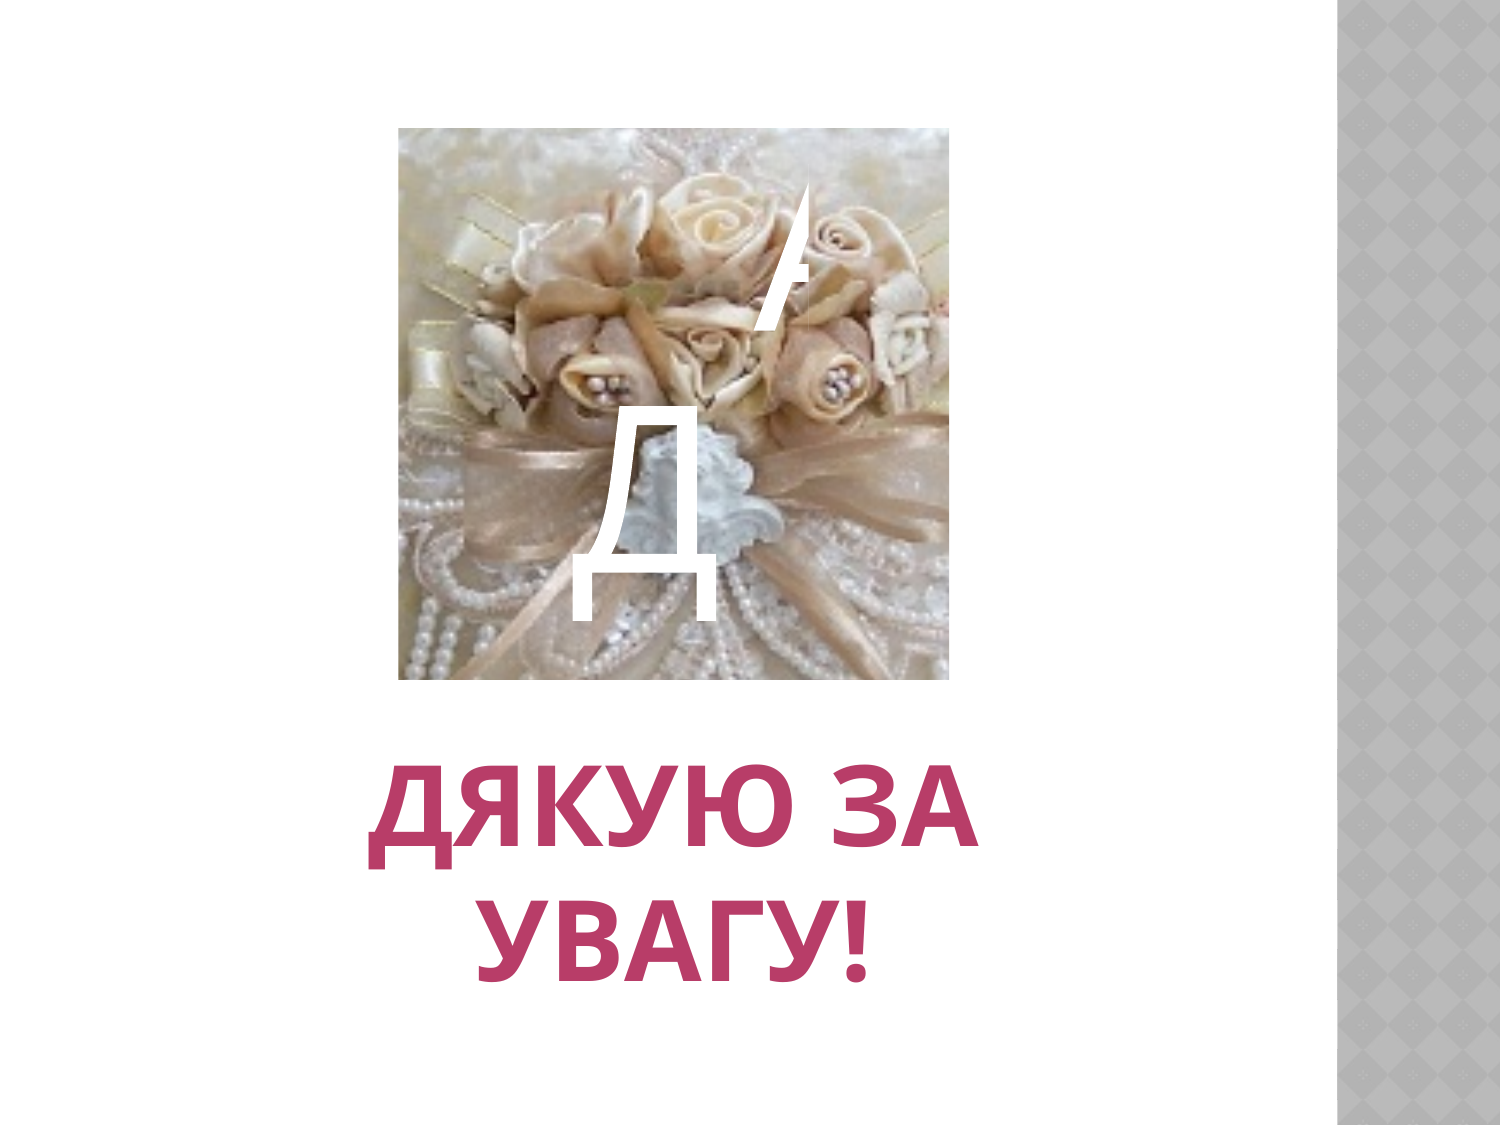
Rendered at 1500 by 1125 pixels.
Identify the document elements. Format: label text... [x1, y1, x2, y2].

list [398, 128, 950, 681]
text_box Дякую за Увагу! [257, 726, 1090, 1012]
